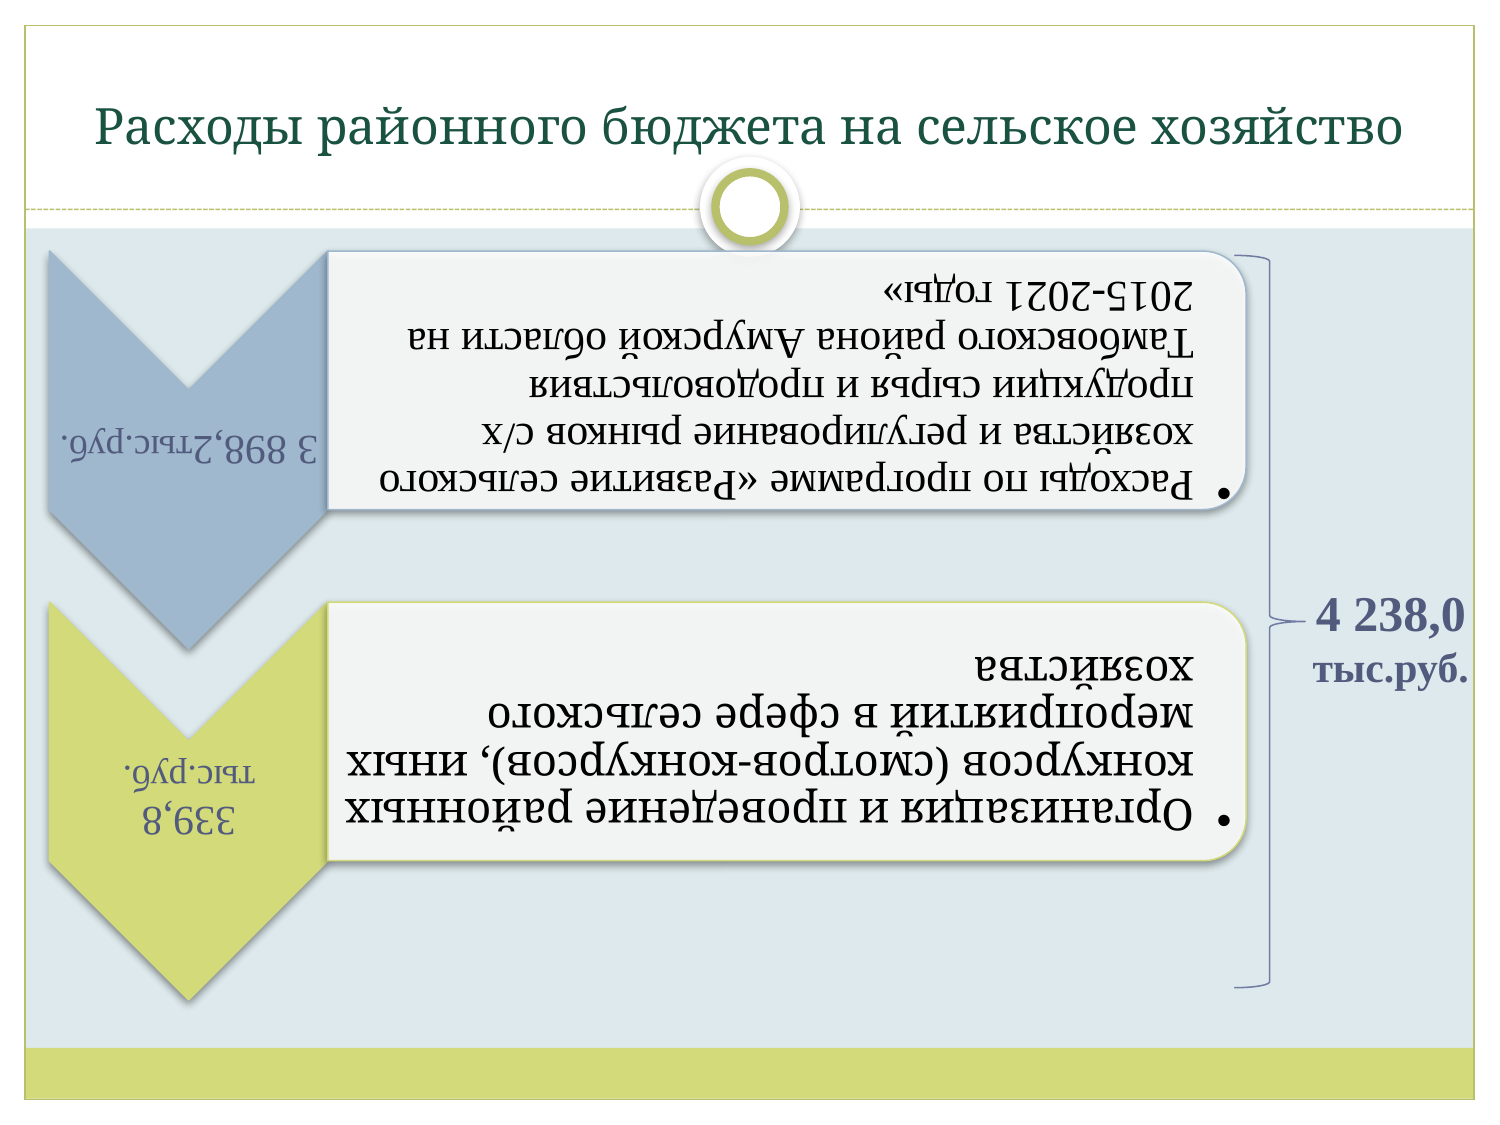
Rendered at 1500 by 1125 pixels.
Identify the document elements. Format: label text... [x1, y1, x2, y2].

text_box 4 238,0 тыс.руб. [1281, 560, 1500, 712]
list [49, 250, 1247, 1001]
title Расходы районного бюджета на сельское хозяйство [49, 37, 1450, 162]
text_box [1253, 255, 1281, 988]
